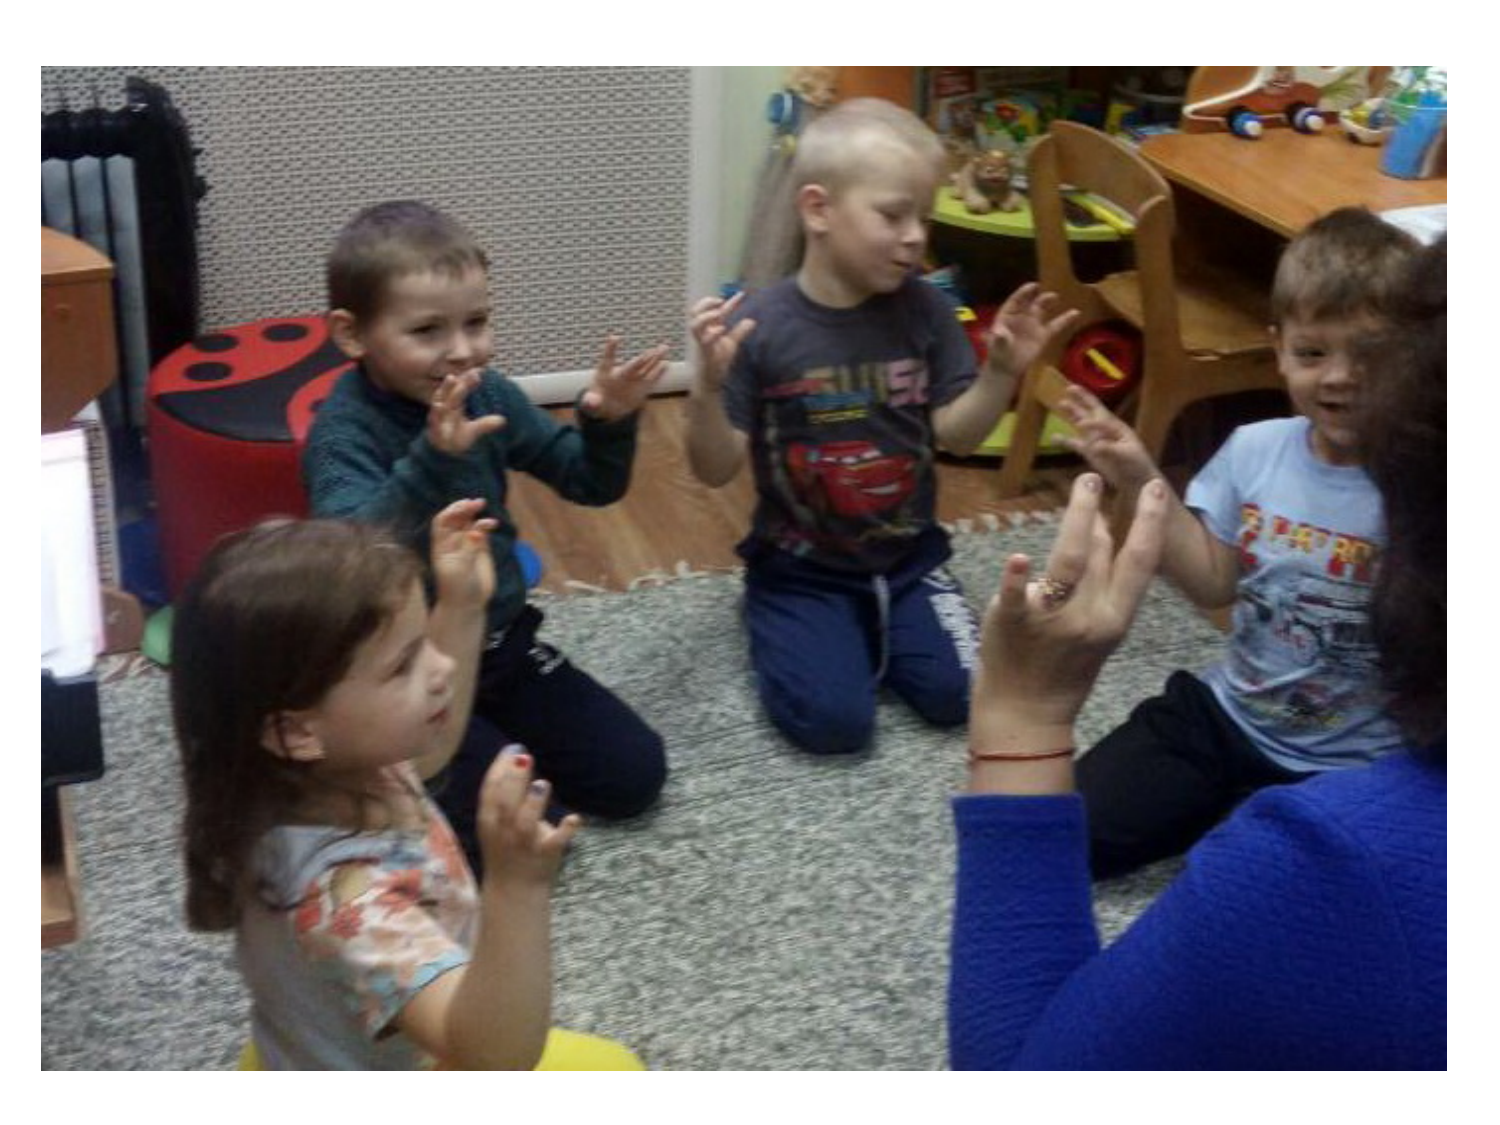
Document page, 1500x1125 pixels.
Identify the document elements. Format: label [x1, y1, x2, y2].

picture [41, 66, 1448, 1071]
